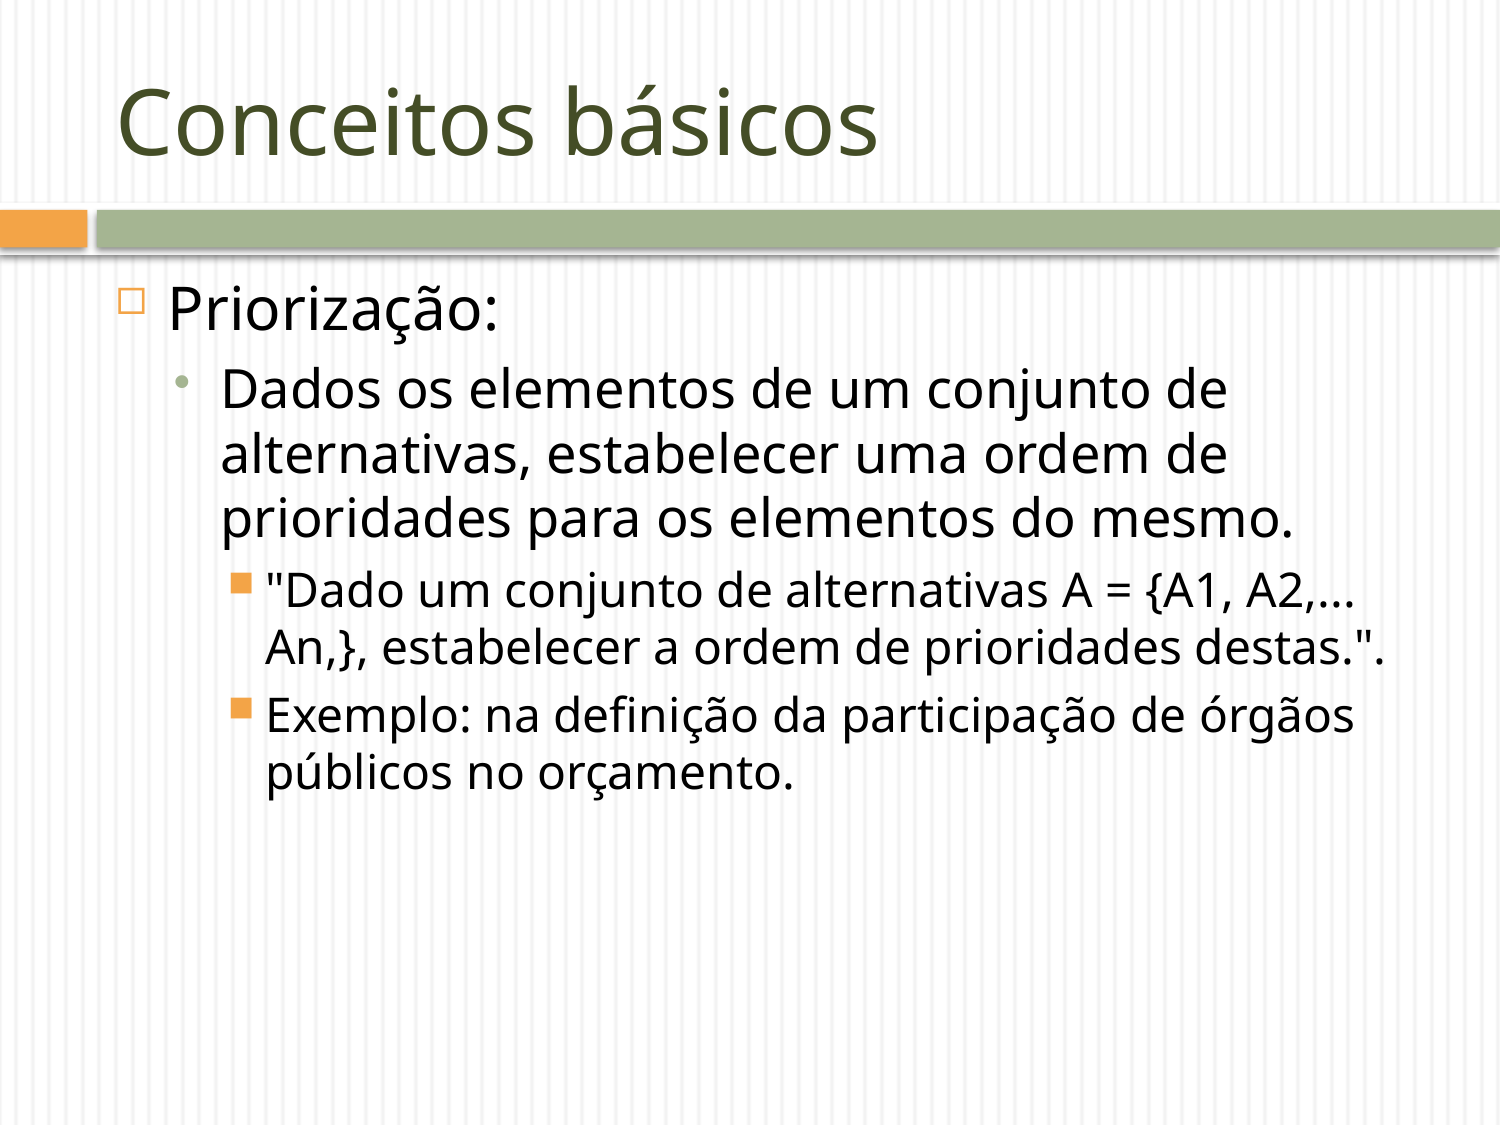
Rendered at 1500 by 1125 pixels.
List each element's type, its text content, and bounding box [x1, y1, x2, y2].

title Conceitos básicos [100, 37, 1438, 200]
list Priorização: Dados os elementos de um conjunto de alternativas, estabelecer uma ordem de prioridades para os elementos do mesmo. "Dado um conjunto de alternativas A = {A1, A2,... An,}, estabelecer a ordem de prioridades destas.". Exemplo: na definição da participação de órgãos públicos no orçamento. [100, 262, 1438, 1000]
